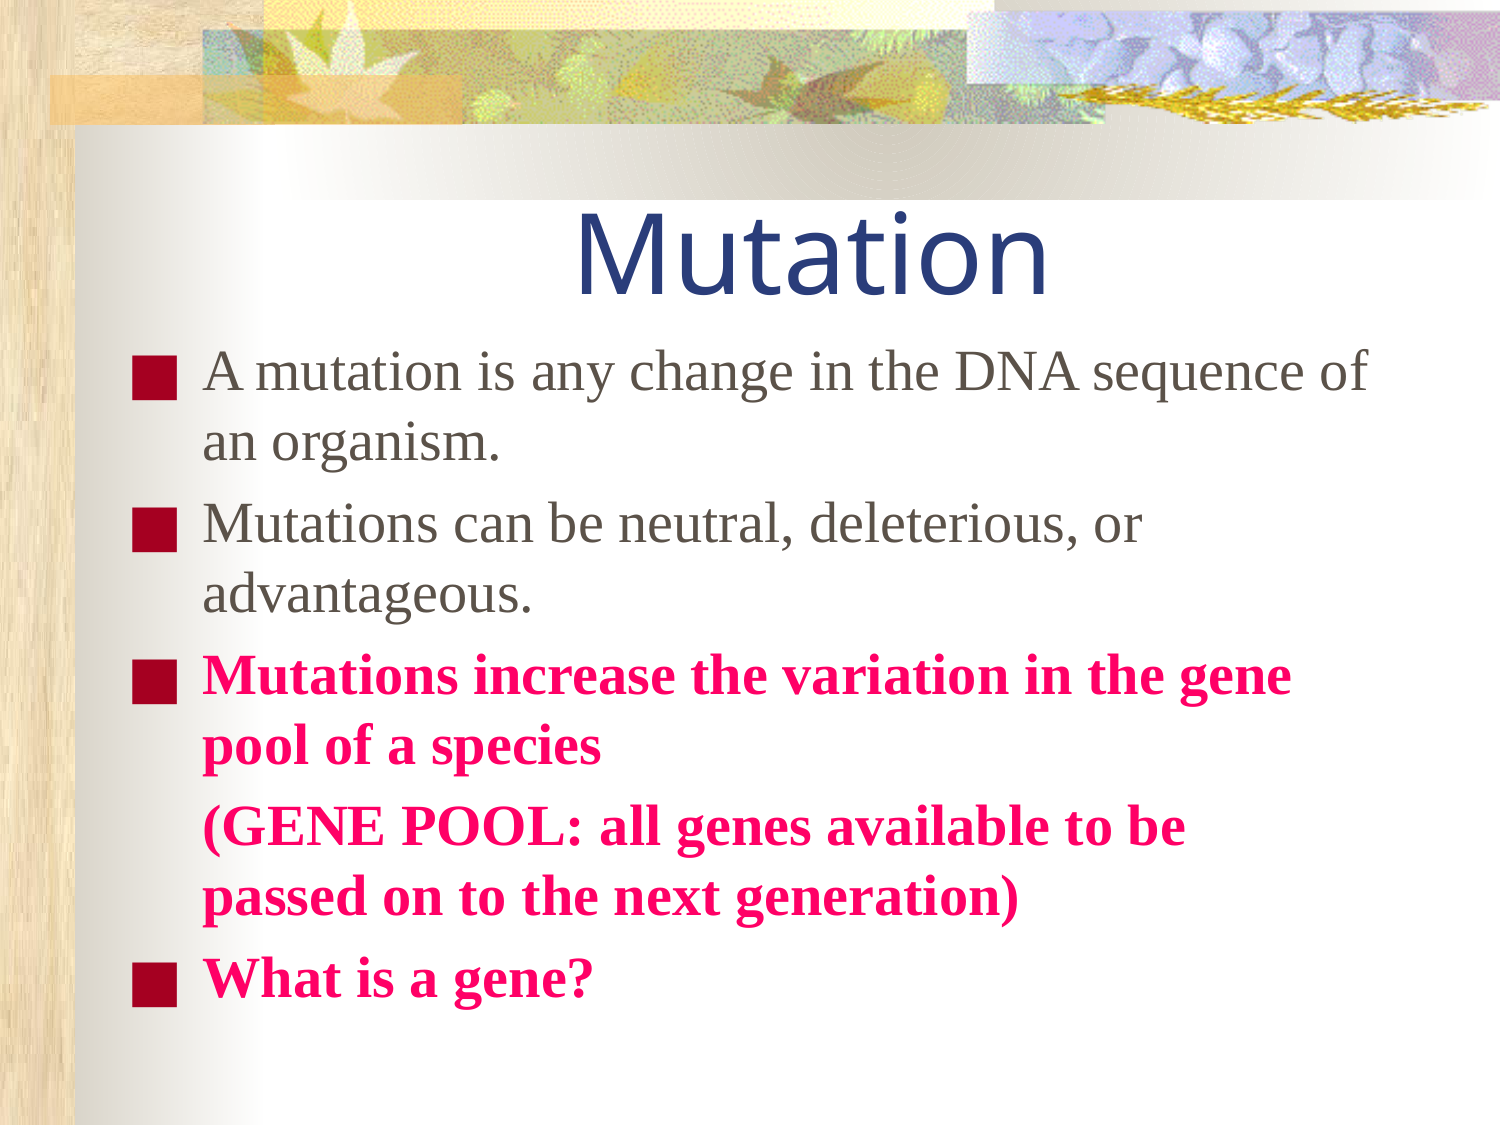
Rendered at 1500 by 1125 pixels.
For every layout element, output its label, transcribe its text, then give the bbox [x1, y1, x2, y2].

picture [0, 0, 1500, 1125]
list A mutation is any change in the DNA sequence of an organism. Mutations can be neutral, deleterious, or advantageous. Mutations increase the variation in the gene pool of a species (GENE POOL: all genes available to be passed on to the next generation) What is a gene? [112, 324, 1388, 1075]
title Mutation [174, 137, 1450, 325]
